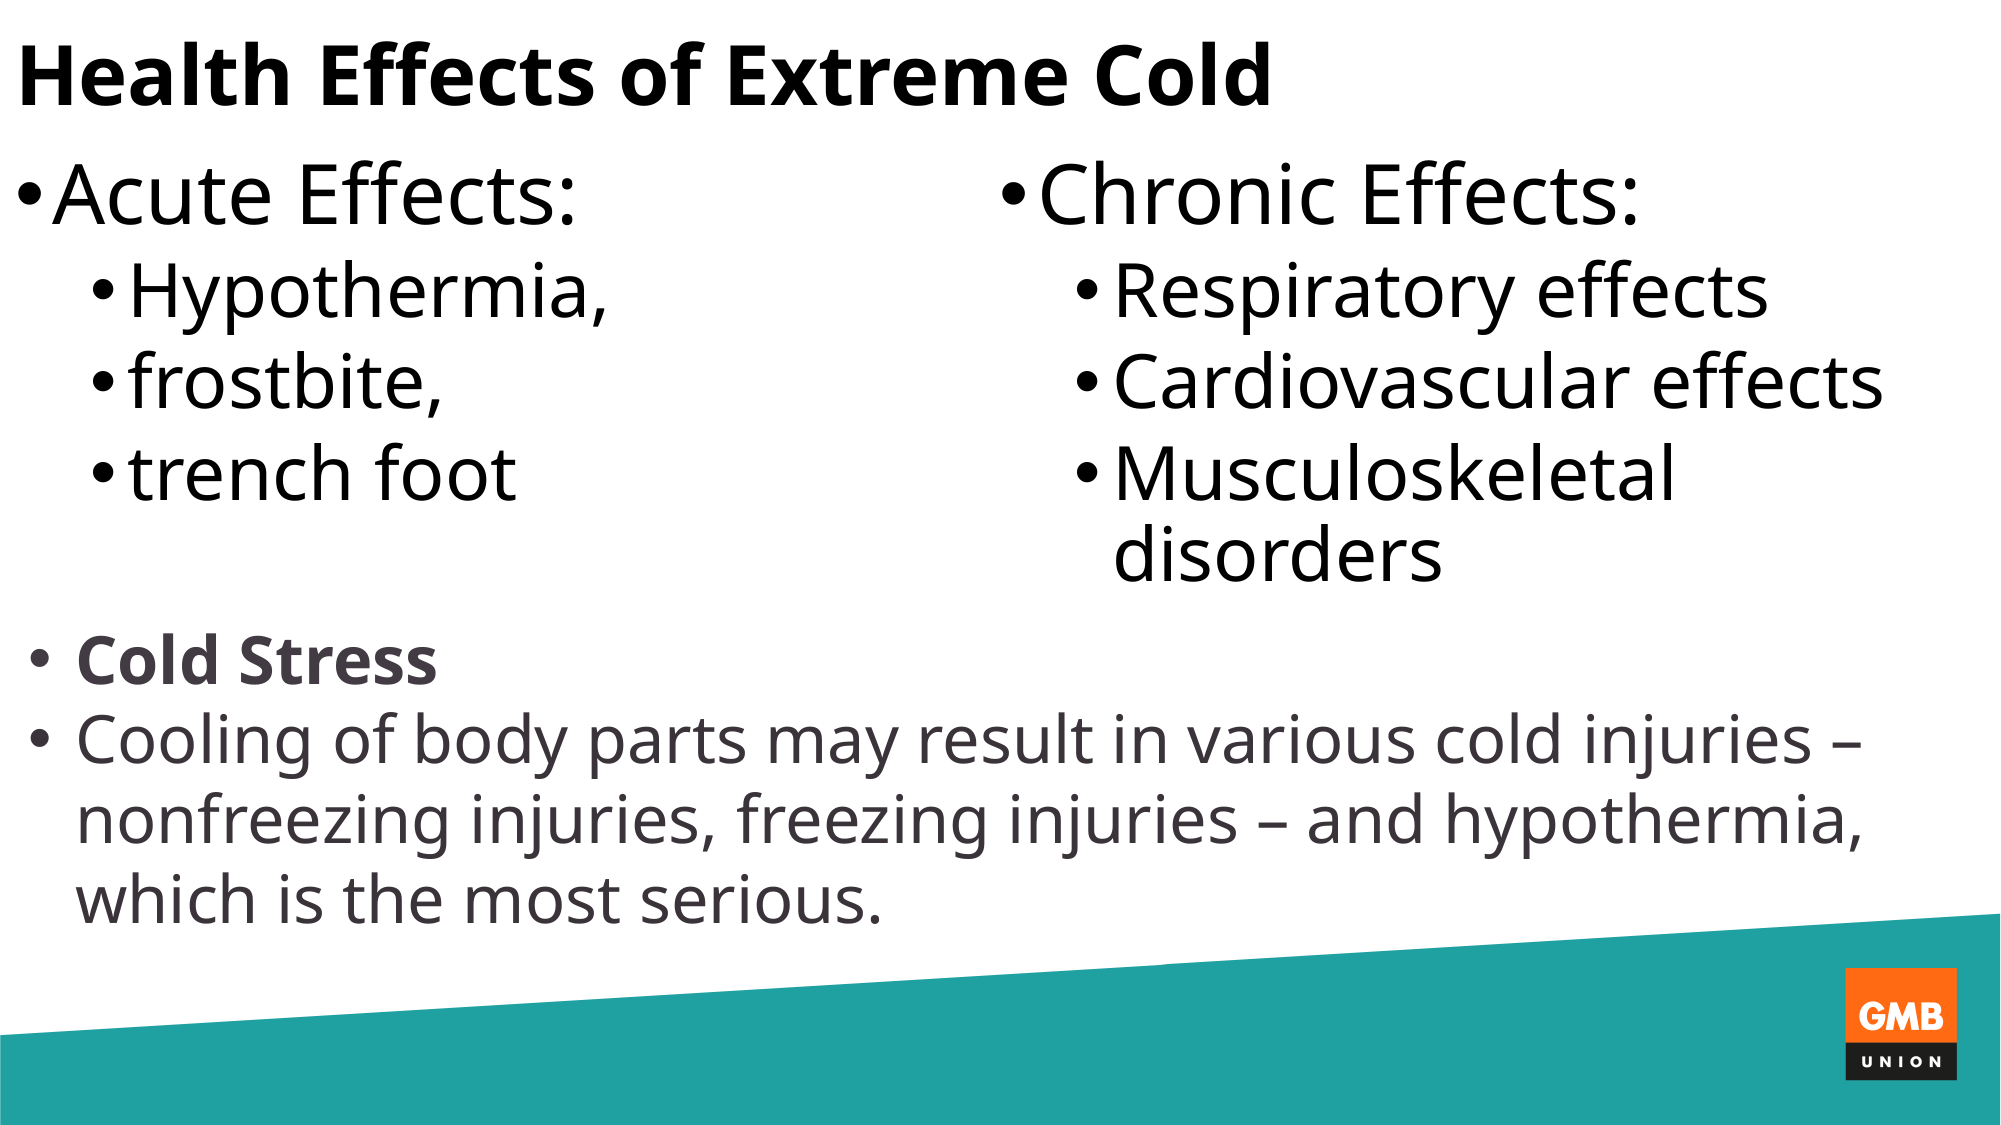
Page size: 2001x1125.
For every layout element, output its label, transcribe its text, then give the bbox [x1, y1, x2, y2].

text_box Cold Stress Cooling of body parts may result in various cold injuries – nonfreezing injuries, freezing injuries – and hypothermia, which is the most serious. [13, 610, 1966, 945]
picture [0, 0, 2001, 1125]
list Acute Effects: Hypothermia, frostbite, trench foot Chronic Effects: Respiratory effects Cardiovascular effects Musculoskeletal disorders [0, 144, 2000, 606]
title Health Effects of Extreme Cold [0, 2, 2000, 144]
